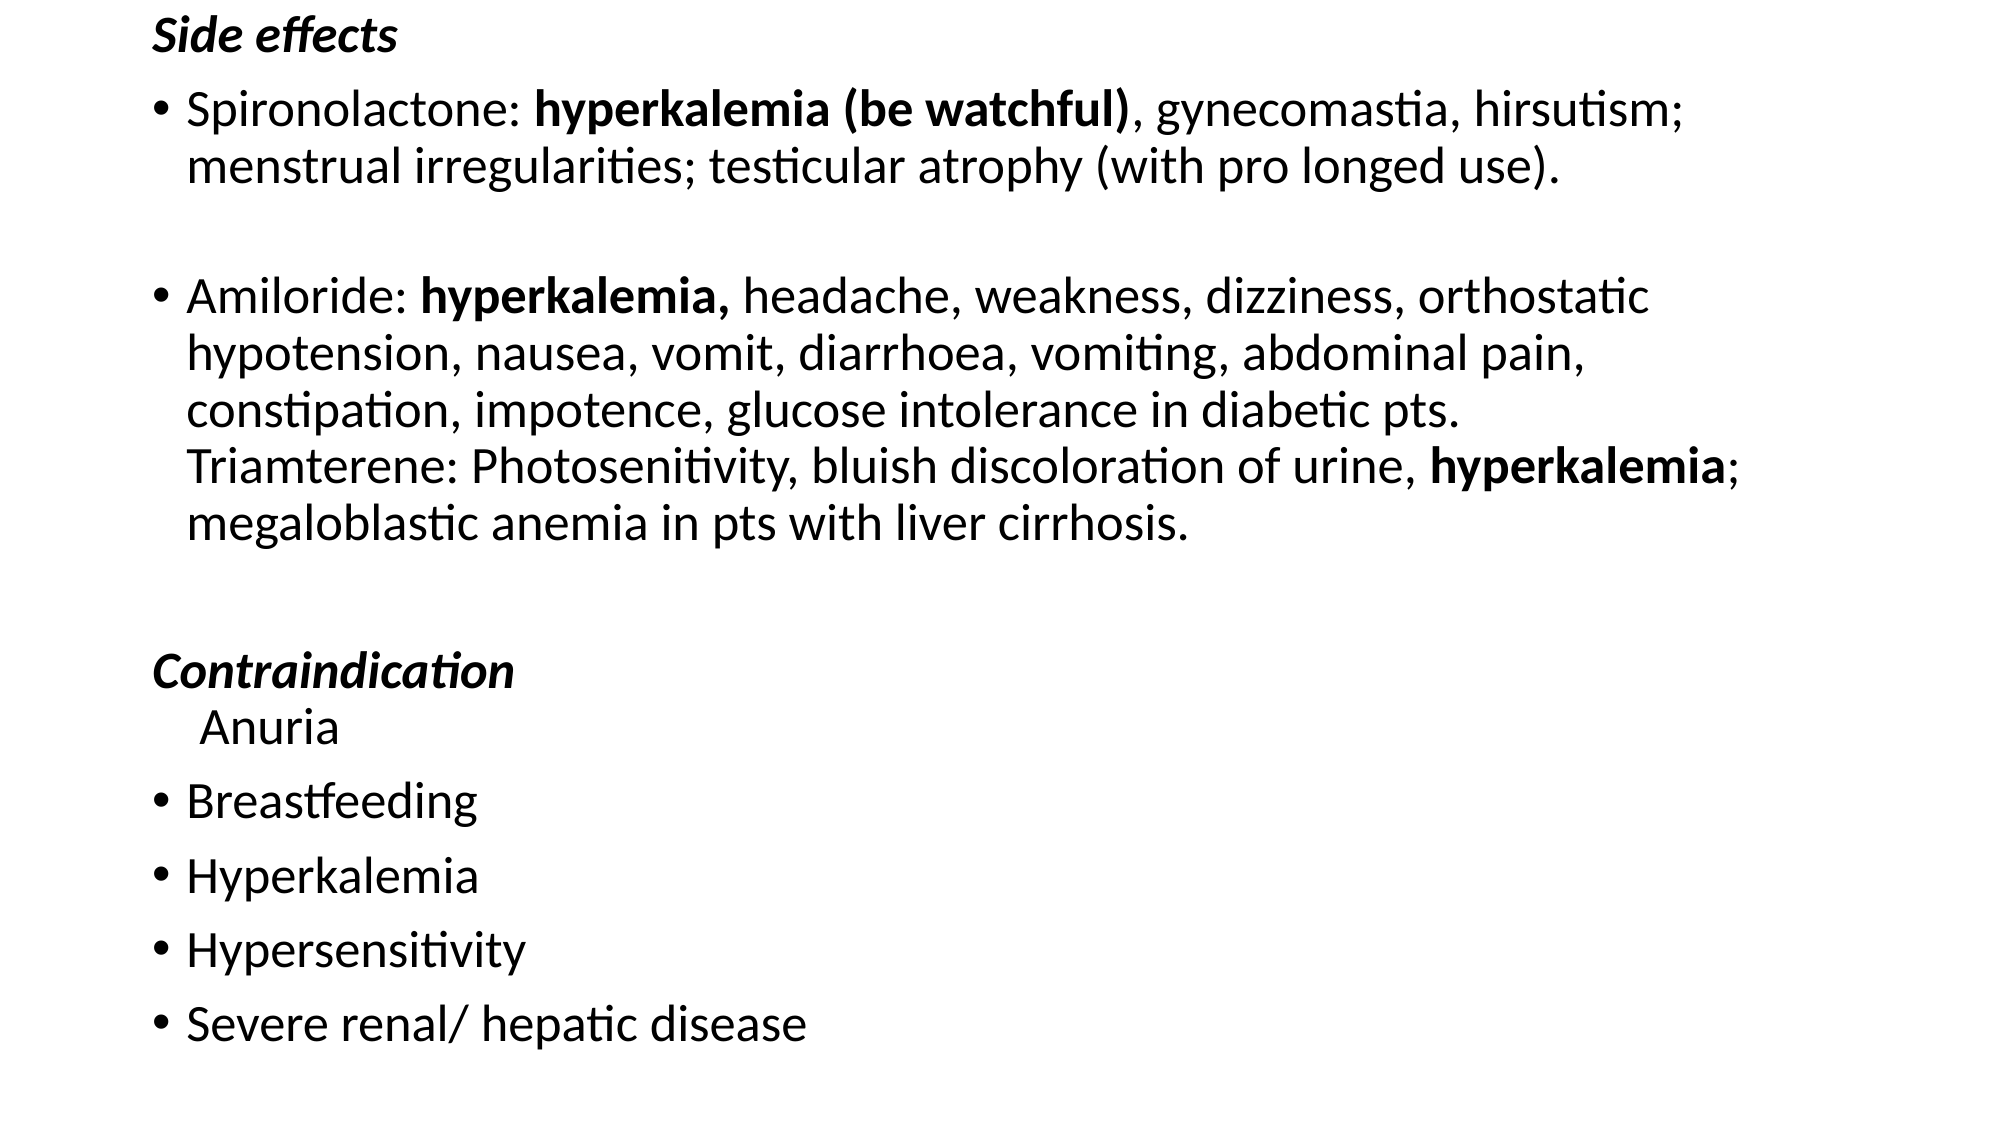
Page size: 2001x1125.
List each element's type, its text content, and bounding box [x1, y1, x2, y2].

list Side effects Spironolactone: hyperkalemia (be watchful), gynecomastia, hirsutism; menstrual irregularities; testicular atrophy (with pro longed use). Amiloride: hyperkalemia, headache, weakness, dizziness, orthostatic hypotension, nausea, vomit, diarrhoea, vomiting, abdominal pain, constipation, impotence, glucose intolerance in diabetic pts. Triamterene: Photosenitivity, bluish discoloration of urine, hyperkalemia; megaloblastic anemia in pts with liver cirrhosis. Contraindication Anuria Breastfeeding Hyperkalemia Hypersensitivity Severe renal/ hepatic disease [137, 0, 1863, 1125]
